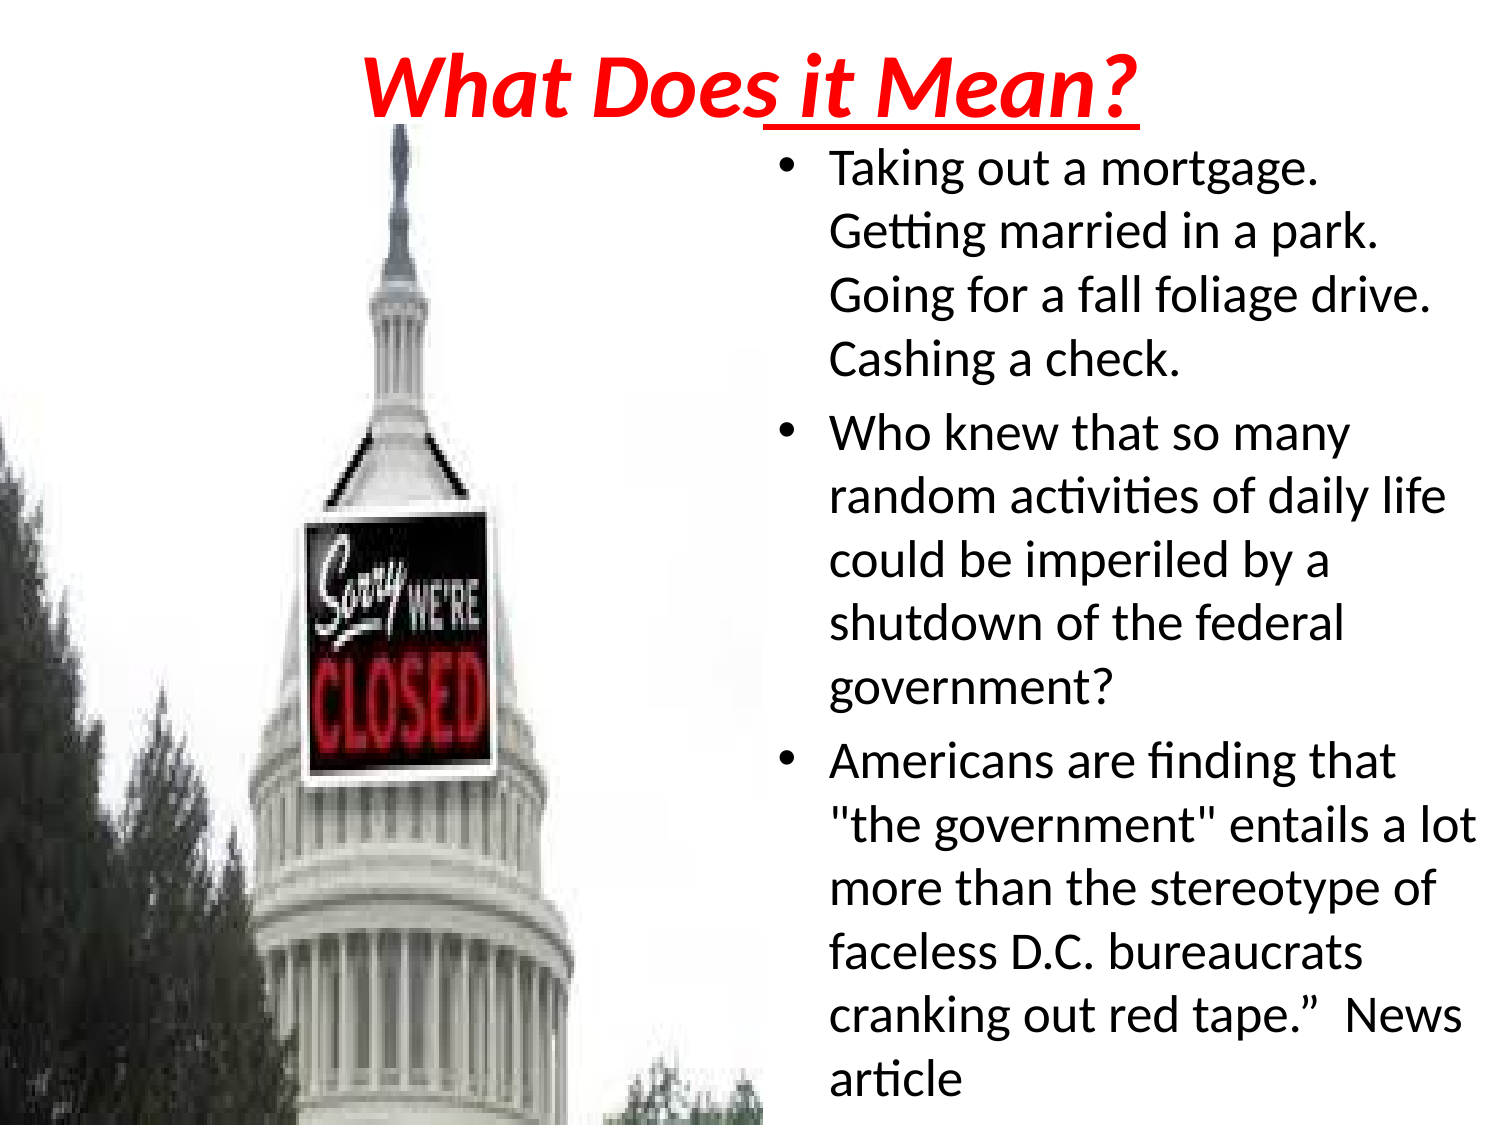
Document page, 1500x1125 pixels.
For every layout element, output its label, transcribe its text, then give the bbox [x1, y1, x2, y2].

title What Does it Mean? [75, 0, 1425, 125]
list Taking out a mortgage. Getting married in a park. Going for a fall foliage drive. Cashing a check. Who knew that so many random activities of daily life could be imperiled by a shutdown of the federal government? Americans are finding that "the government" entails a lot more than the stereotype of faceless D.C. bureaucrats cranking out red tape.” News article [763, 125, 1500, 1125]
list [0, 124, 763, 1125]
